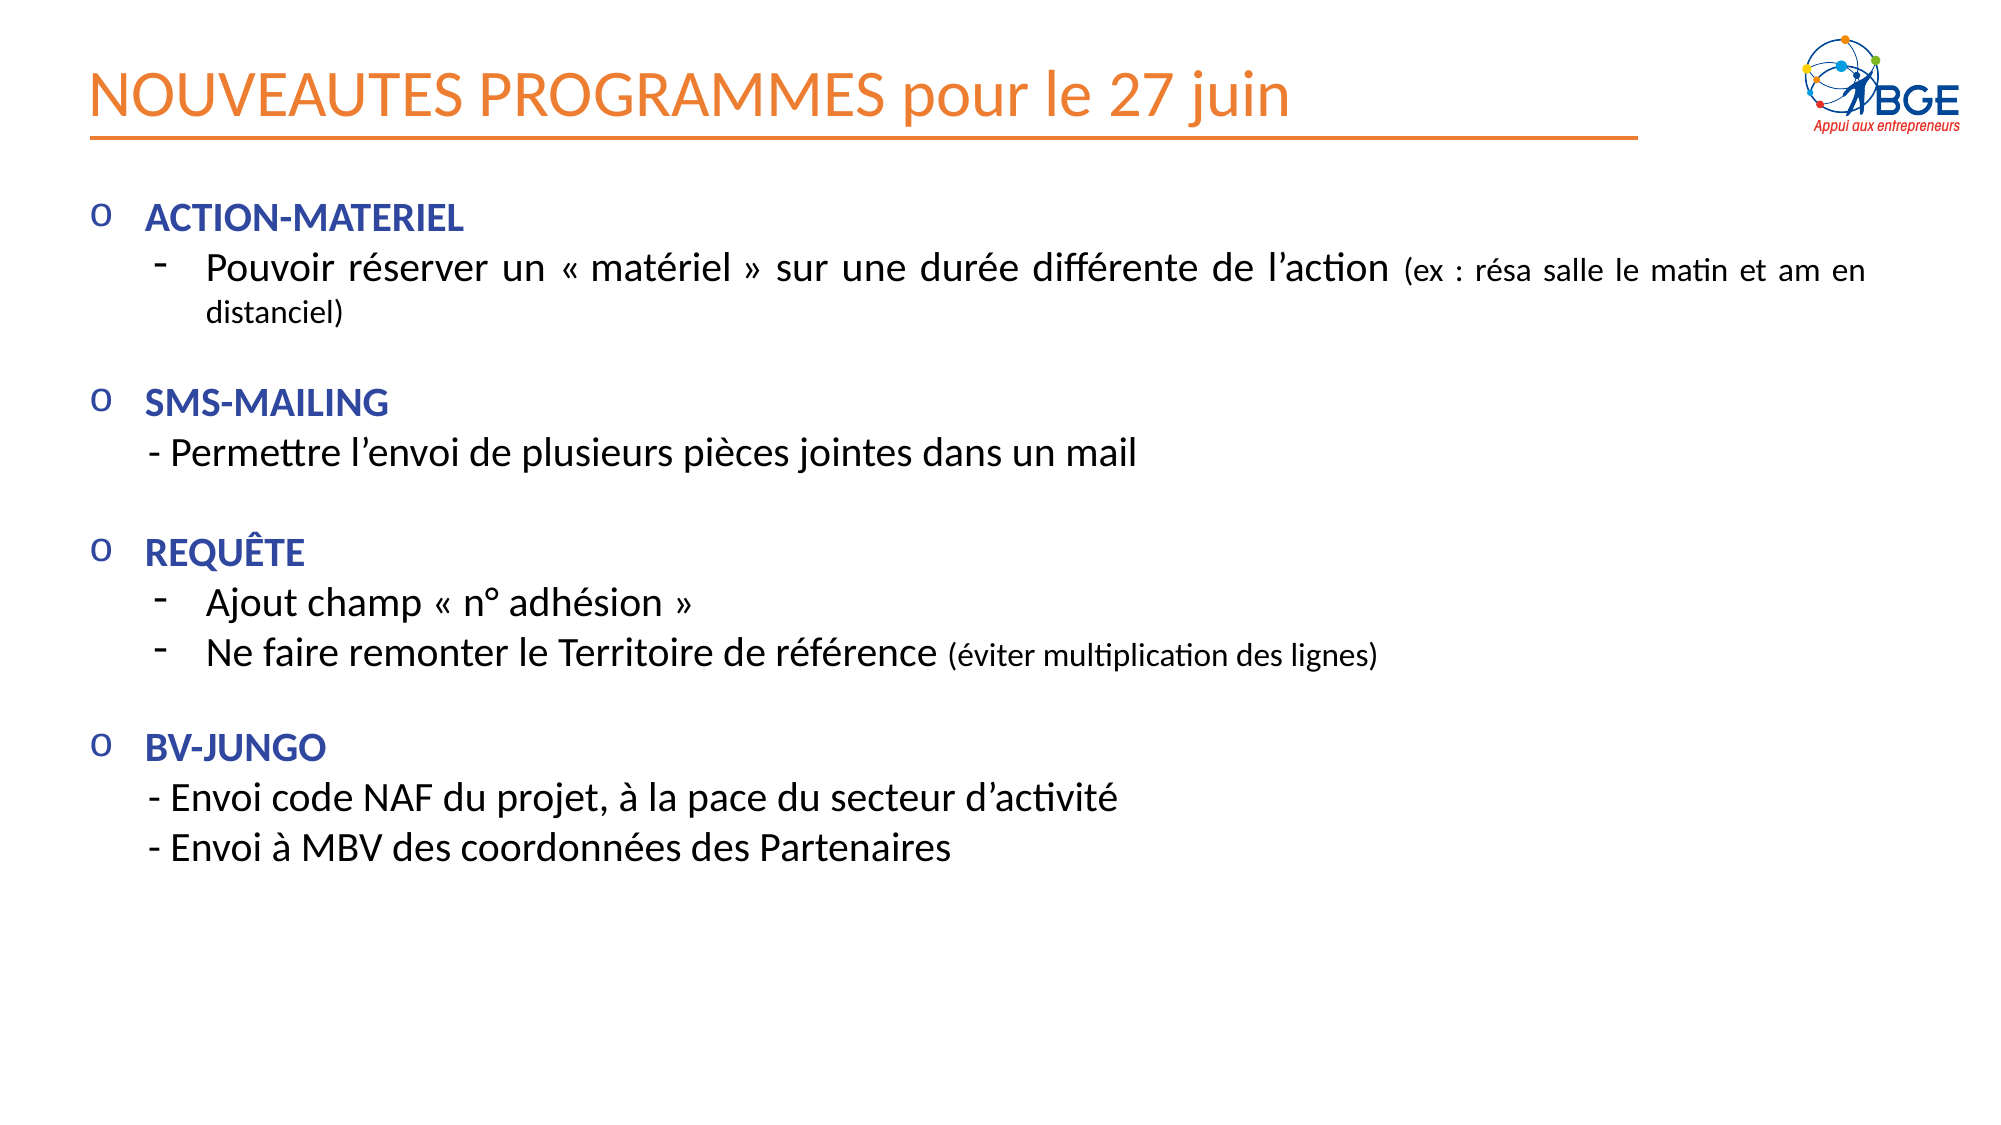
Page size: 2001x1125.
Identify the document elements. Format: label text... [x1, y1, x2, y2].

text_box NOUVEAUTES PROGRAMMES pour le 27 juin [73, 42, 1491, 138]
picture [1789, 31, 1971, 148]
text_box ACTION-MATERIEL Pouvoir réserver un « matériel » sur une durée différente de l’action (ex : résa salle le matin et am en distanciel) SMS-MAILING - Permettre l’envoi de plusieurs pièces jointes dans un mail REQUÊTE Ajout champ « n° adhésion » Ne faire remonter le Territoire de référence (éviter multiplication des lignes) BV-JUNGO - Envoi code NAF du projet, à la pace du secteur d’activité - Envoi à MBV des coordonnées des Partenaires [73, 182, 1882, 918]
